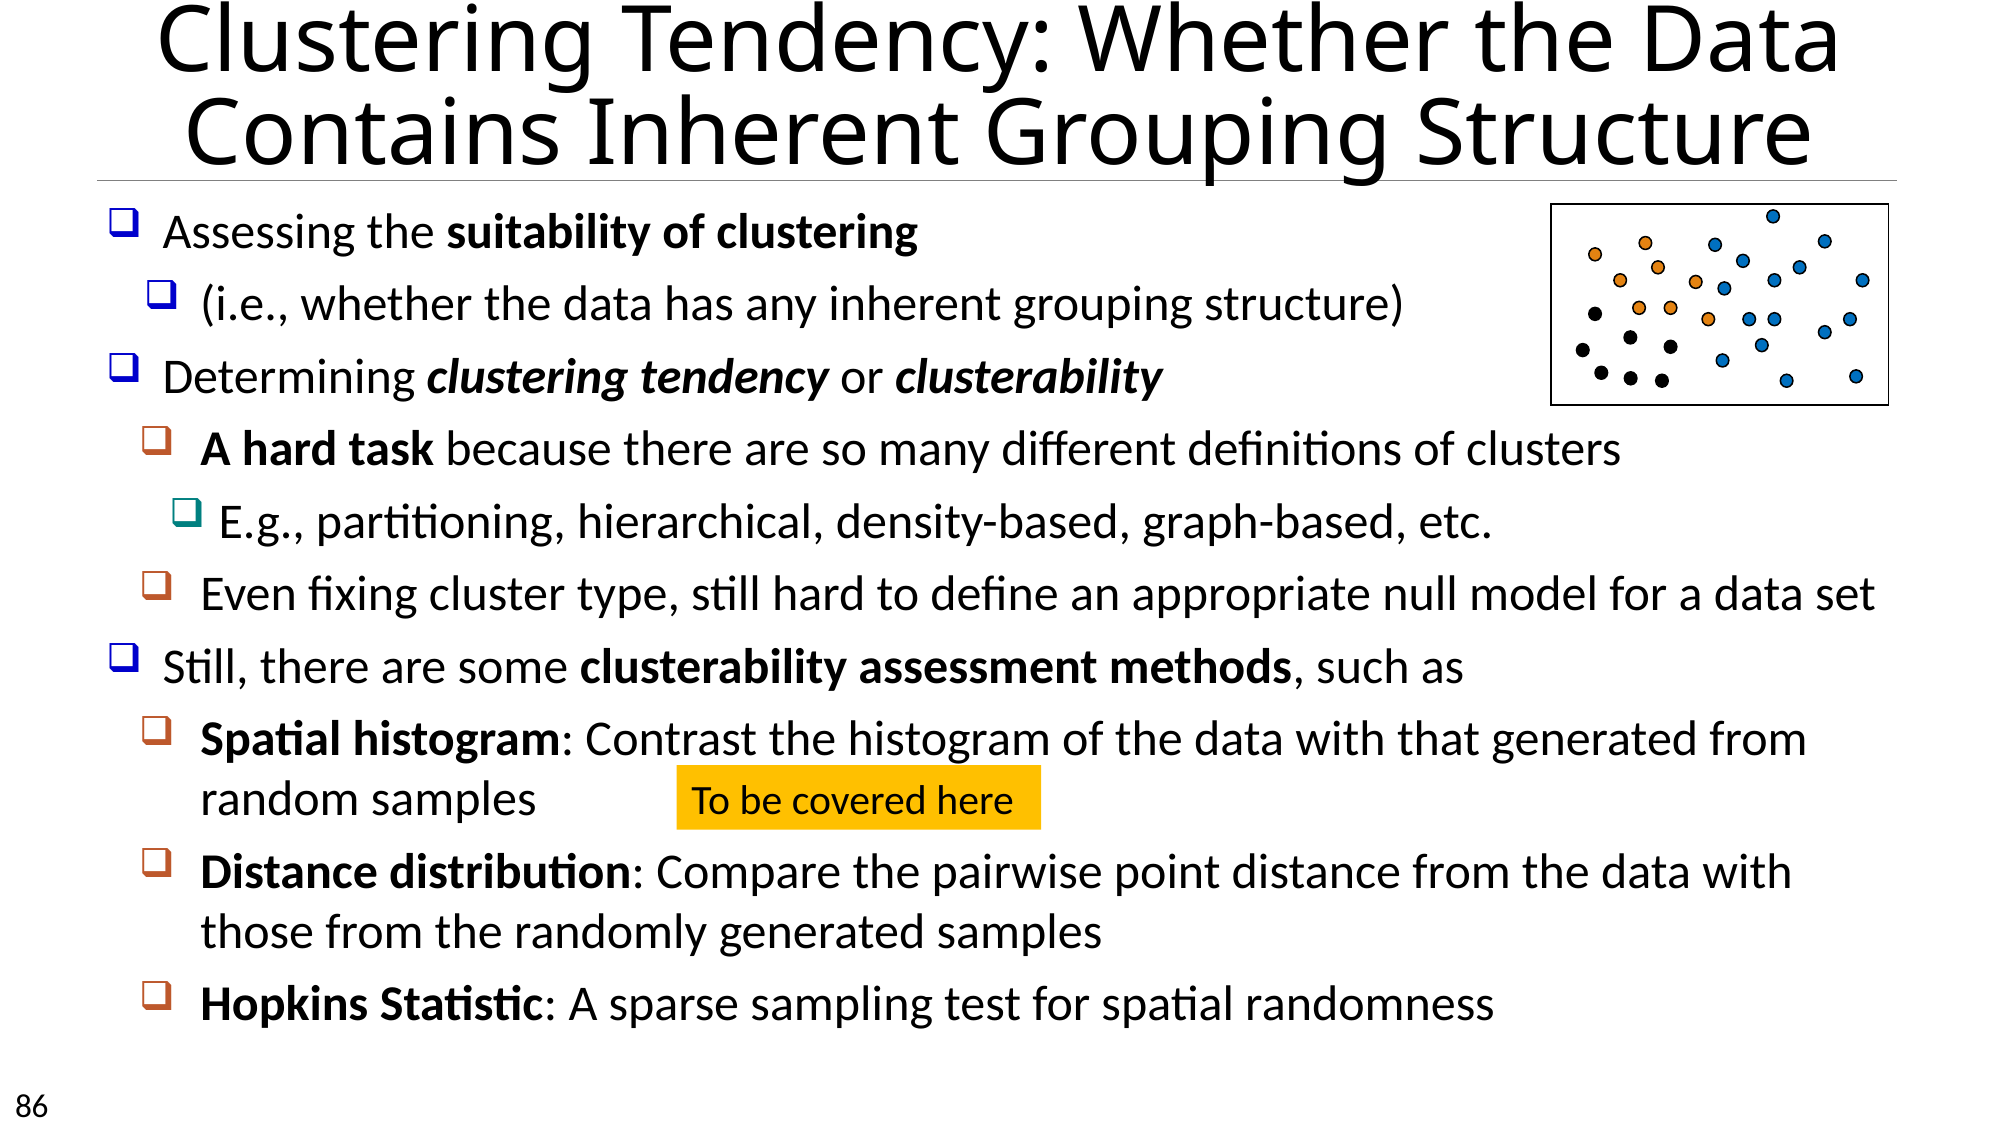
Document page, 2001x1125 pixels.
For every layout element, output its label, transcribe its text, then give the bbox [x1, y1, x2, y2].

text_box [1550, 203, 1889, 406]
title Clustering Tendency: Whether the Data Contains Inherent Grouping Structure [0, 0, 2000, 180]
text_box To be covered here [676, 765, 1042, 830]
list Assessing the suitability of clustering (i.e., whether the data has any inherent grouping structure) Determining clustering tendency or clusterability A hard task because there are so many different definitions of clusters E.g., partitioning, hierarchical, density-based, graph-based, etc. Even fixing cluster type, still hard to define an appropriate null model for a data set Still, there are some clusterability assessment methods, such as Spatial histogram: Contrast the histogram of the data with that generated from random samples Distance distribution: Compare the pairwise point distance from the data with those from the randomly generated samples Hopkins Statistic: A sparse sampling test for spatial randomness [91, 190, 1905, 1092]
